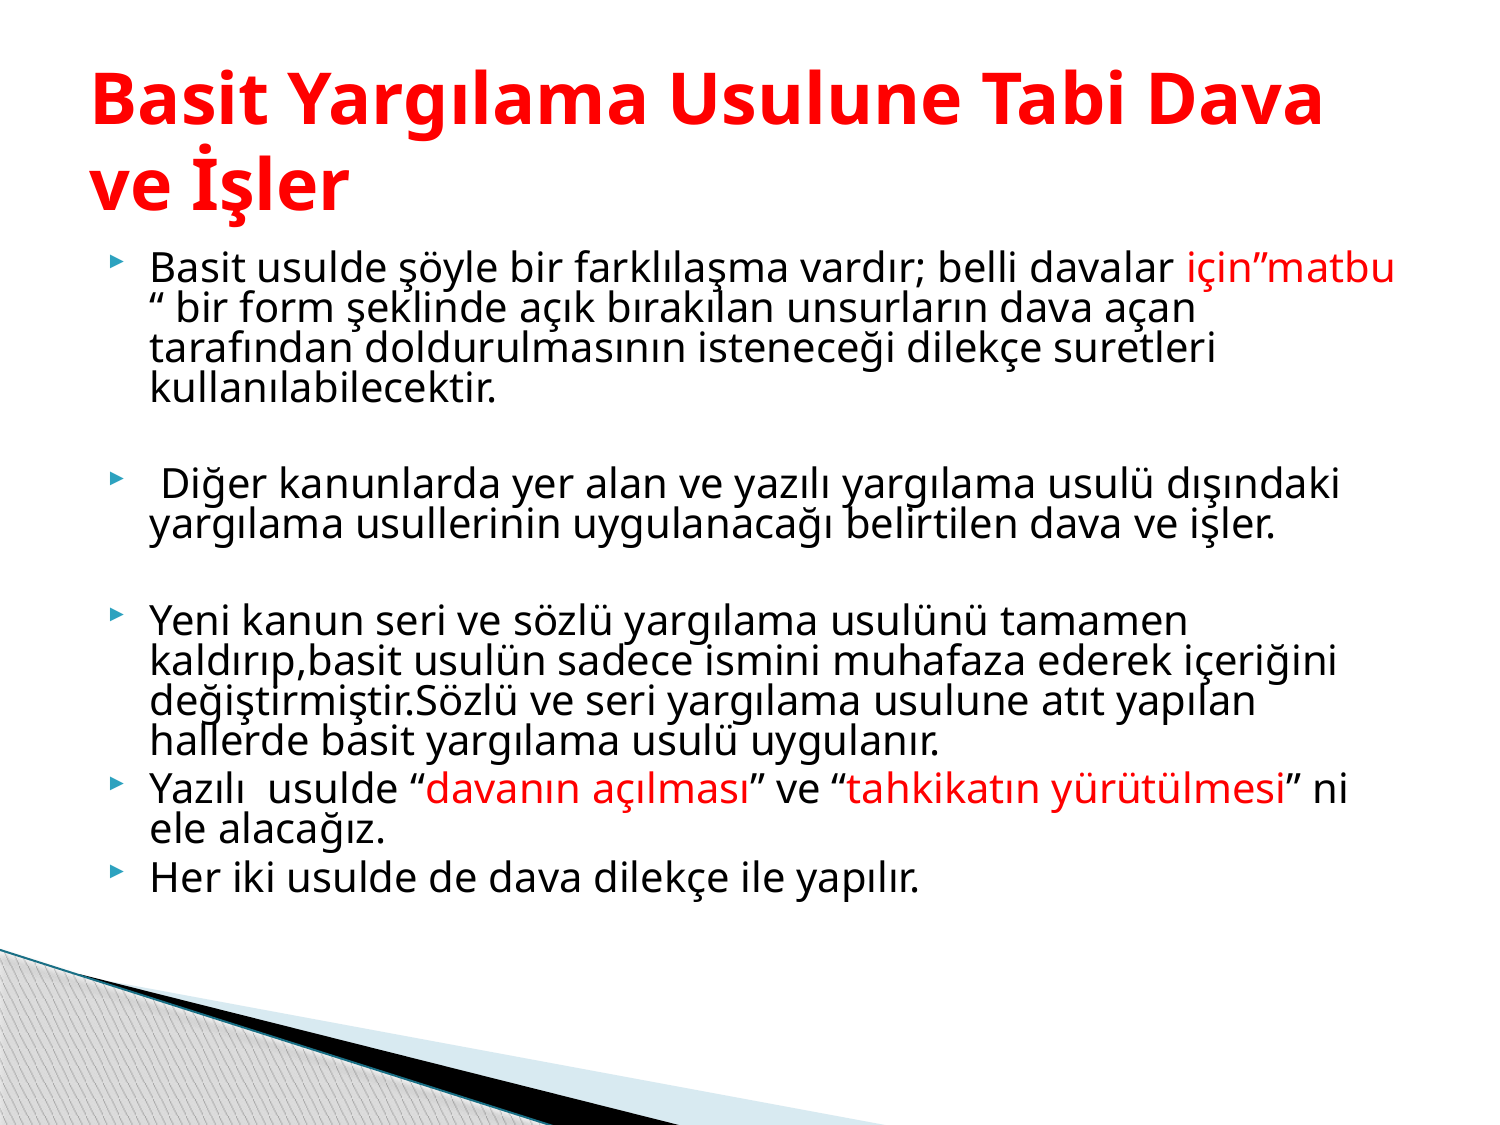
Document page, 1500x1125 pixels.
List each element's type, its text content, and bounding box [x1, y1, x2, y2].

list Basit usulde şöyle bir farklılaşma vardır; belli davalar için”matbu “ bir form şeklinde açık bırakılan unsurların dava açan tarafından doldurulmasının isteneceği dilekçe suretleri kullanılabilecektir. Diğer kanunlarda yer alan ve yazılı yargılama usulü dışındaki yargılama usullerinin uygulanacağı belirtilen dava ve işler. Yeni kanun seri ve sözlü yargılama usulünü tamamen kaldırıp,basit usulün sadece ismini muhafaza ederek içeriğini değiştirmiştir.Sözlü ve seri yargılama usulune atıt yapılan hallerde basit yargılama usulü uygulanır. Yazılı usulde “davanın açılması” ve “tahkikatın yürütülmesi” ni ele alacağız. Her iki usulde de dava dilekçe ile yapılır. [75, 243, 1425, 986]
title Basit Yargılama Usulune Tabi Dava ve İşler [75, 45, 1425, 233]
